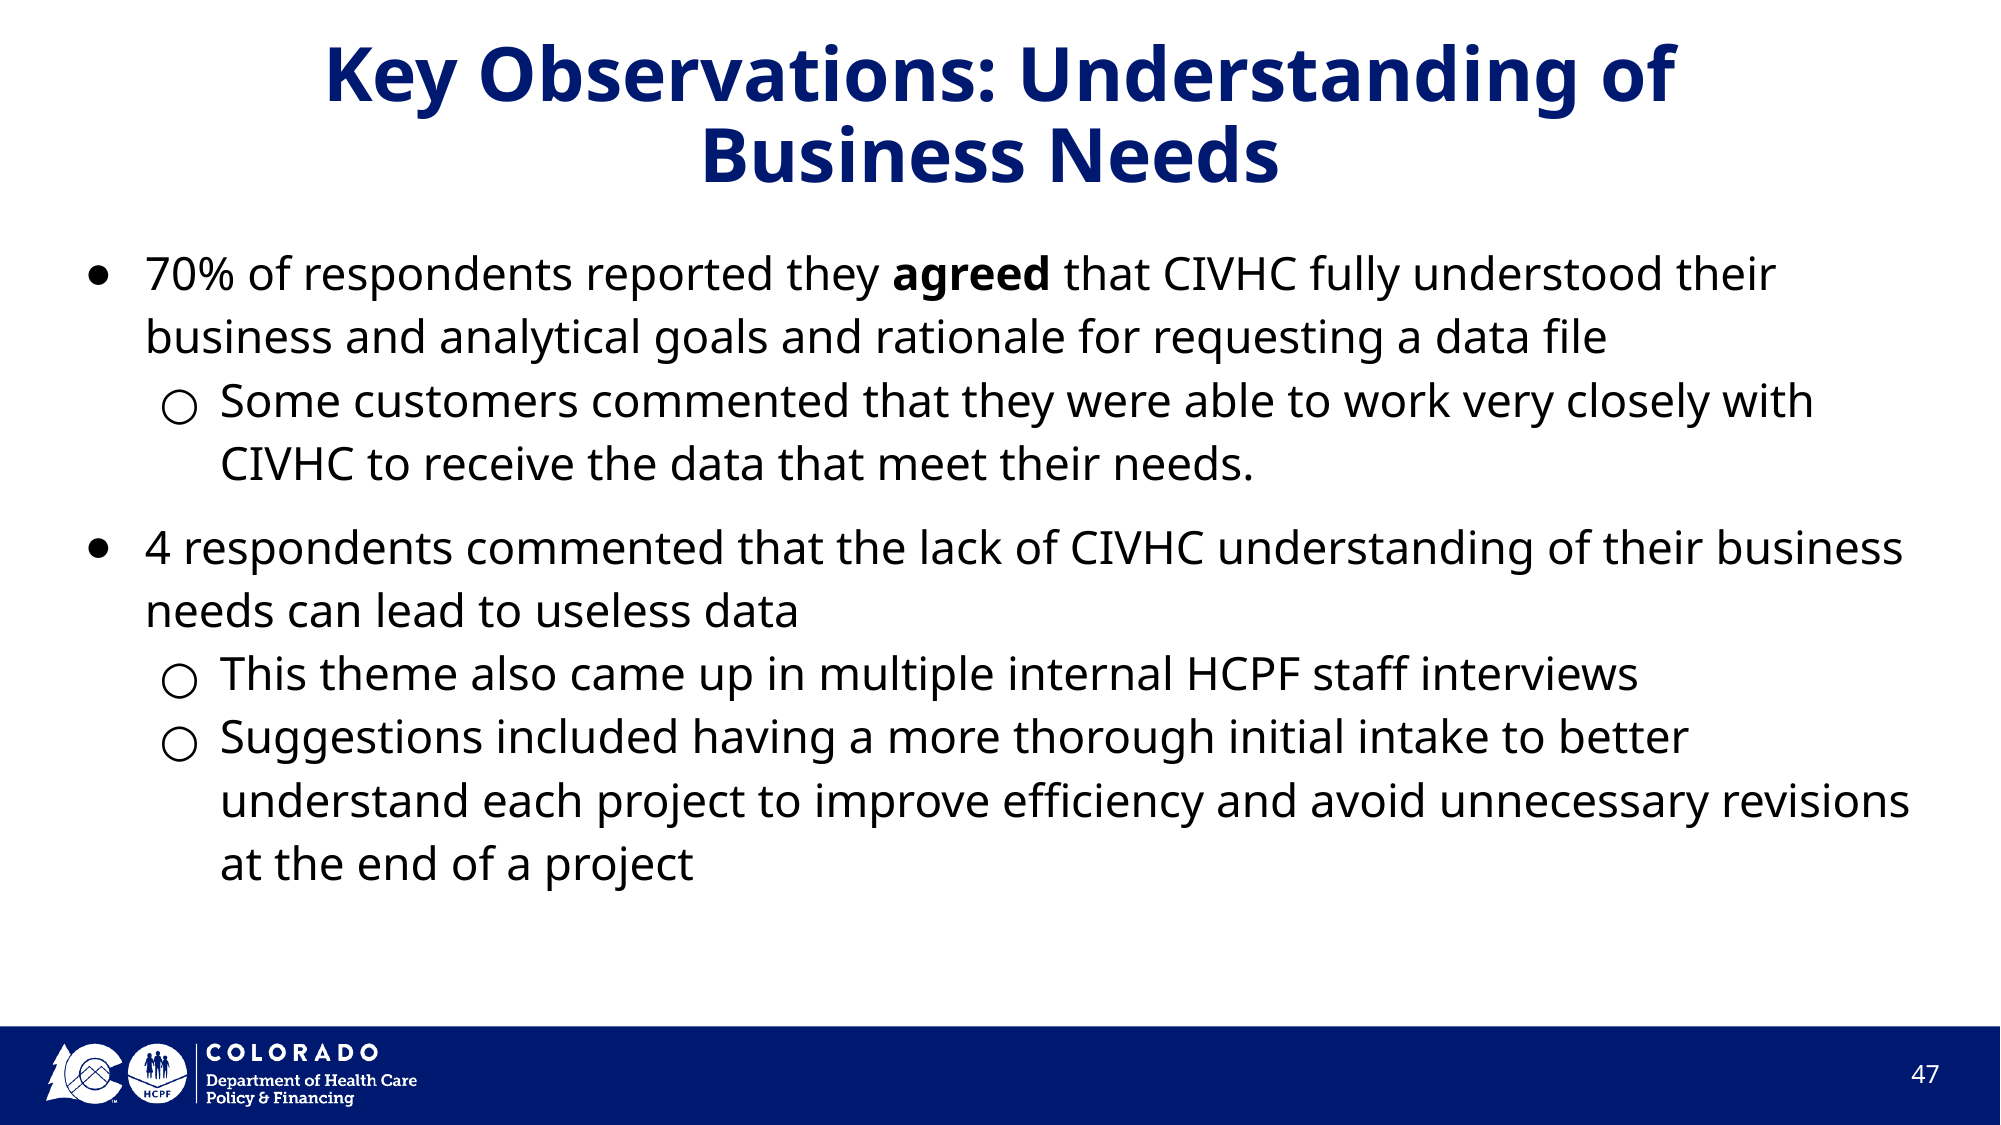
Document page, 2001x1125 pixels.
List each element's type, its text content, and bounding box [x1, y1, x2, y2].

title Key Observations: Understanding of Business Needs [137, 18, 1863, 217]
list 70% of respondents reported they agreed that CIVHC fully understood their business and analytical goals and rationale for requesting a data file Some customers commented that they were able to work very closely with CIVHC to receive the data that meet their needs. 4 respondents commented that the lack of CIVHC understanding of their business needs can lead to useless data This theme also came up in multiple internal HCPF staff interviews Suggestions included having a more thorough initial intake to better understand each project to improve efficiency and avoid unnecessary revisions at the end of a project [55, 229, 1945, 1008]
picture [45, 1043, 417, 1107]
slide_number 47 [1504, 1045, 1955, 1106]
